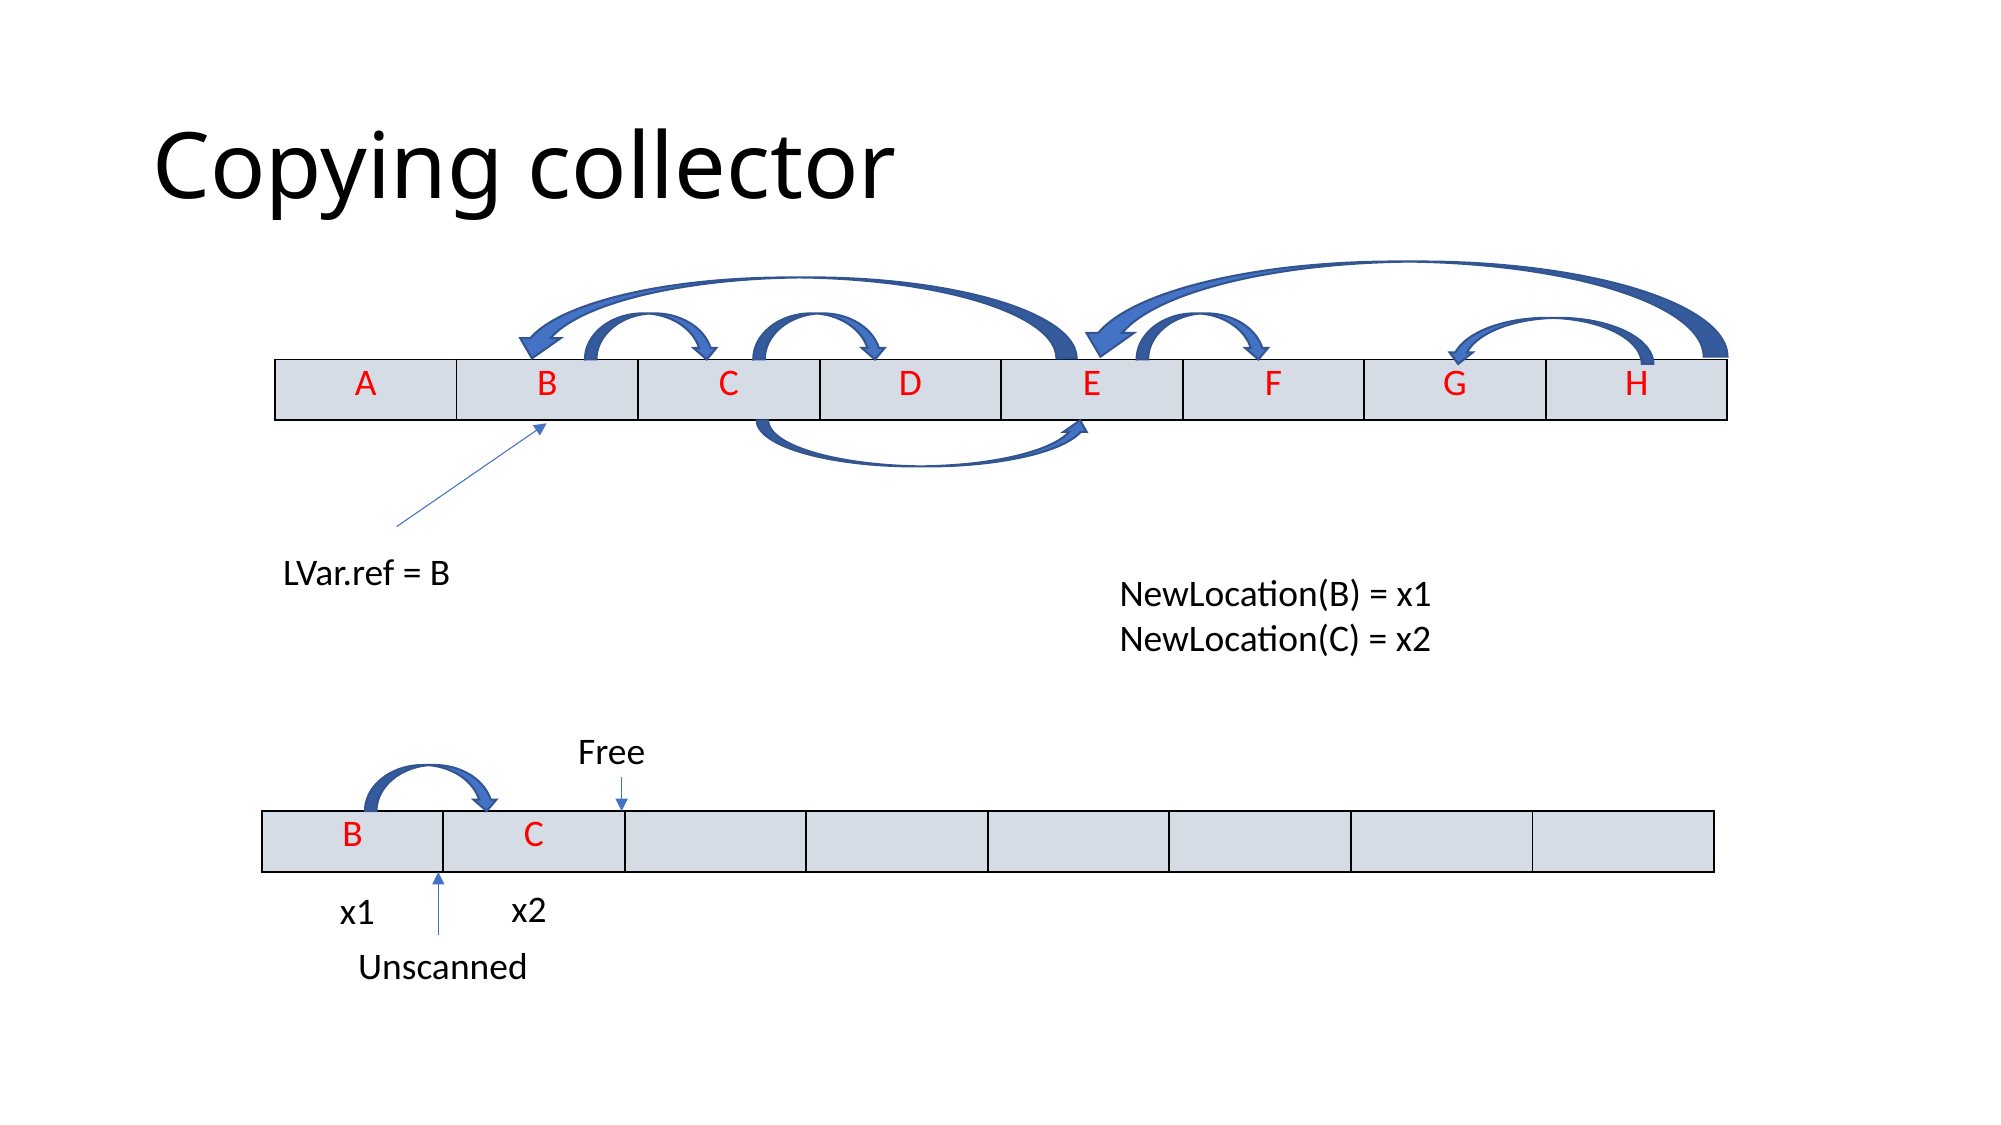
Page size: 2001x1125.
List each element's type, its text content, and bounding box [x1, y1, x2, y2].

table_header [1170, 812, 1350, 871]
text_box Unscanned [343, 934, 587, 995]
text_box LVar.ref = B [268, 540, 552, 601]
text_box [1135, 312, 1271, 361]
text_box Free [563, 719, 807, 780]
table_header B [457, 360, 637, 419]
table_header G [1365, 360, 1545, 419]
text_box [1084, 260, 1729, 359]
table_header D [821, 360, 1000, 419]
text_box NewLocation(B) = x1 NewLocation(C) = x2 [1104, 561, 1587, 667]
table_header [807, 812, 987, 871]
table_header B [263, 812, 442, 871]
table_header C [639, 360, 819, 419]
table_header E [1002, 360, 1182, 419]
table_header [1533, 812, 1713, 871]
table_header [1352, 812, 1532, 871]
title Copying collector [137, 59, 1863, 278]
text_box [755, 418, 1089, 468]
table_header H [1547, 360, 1726, 419]
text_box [396, 423, 547, 527]
table_header A [276, 360, 456, 419]
text_box [752, 312, 887, 361]
text_box [518, 276, 1078, 360]
text_box [363, 763, 499, 813]
text_box x1 [324, 879, 407, 940]
table_header [626, 812, 805, 871]
table_header C [444, 812, 624, 871]
table_header [989, 812, 1168, 871]
text_box [583, 312, 719, 361]
text_box [1447, 316, 1655, 366]
table_header F [1184, 360, 1363, 419]
text_box x2 [496, 878, 579, 938]
